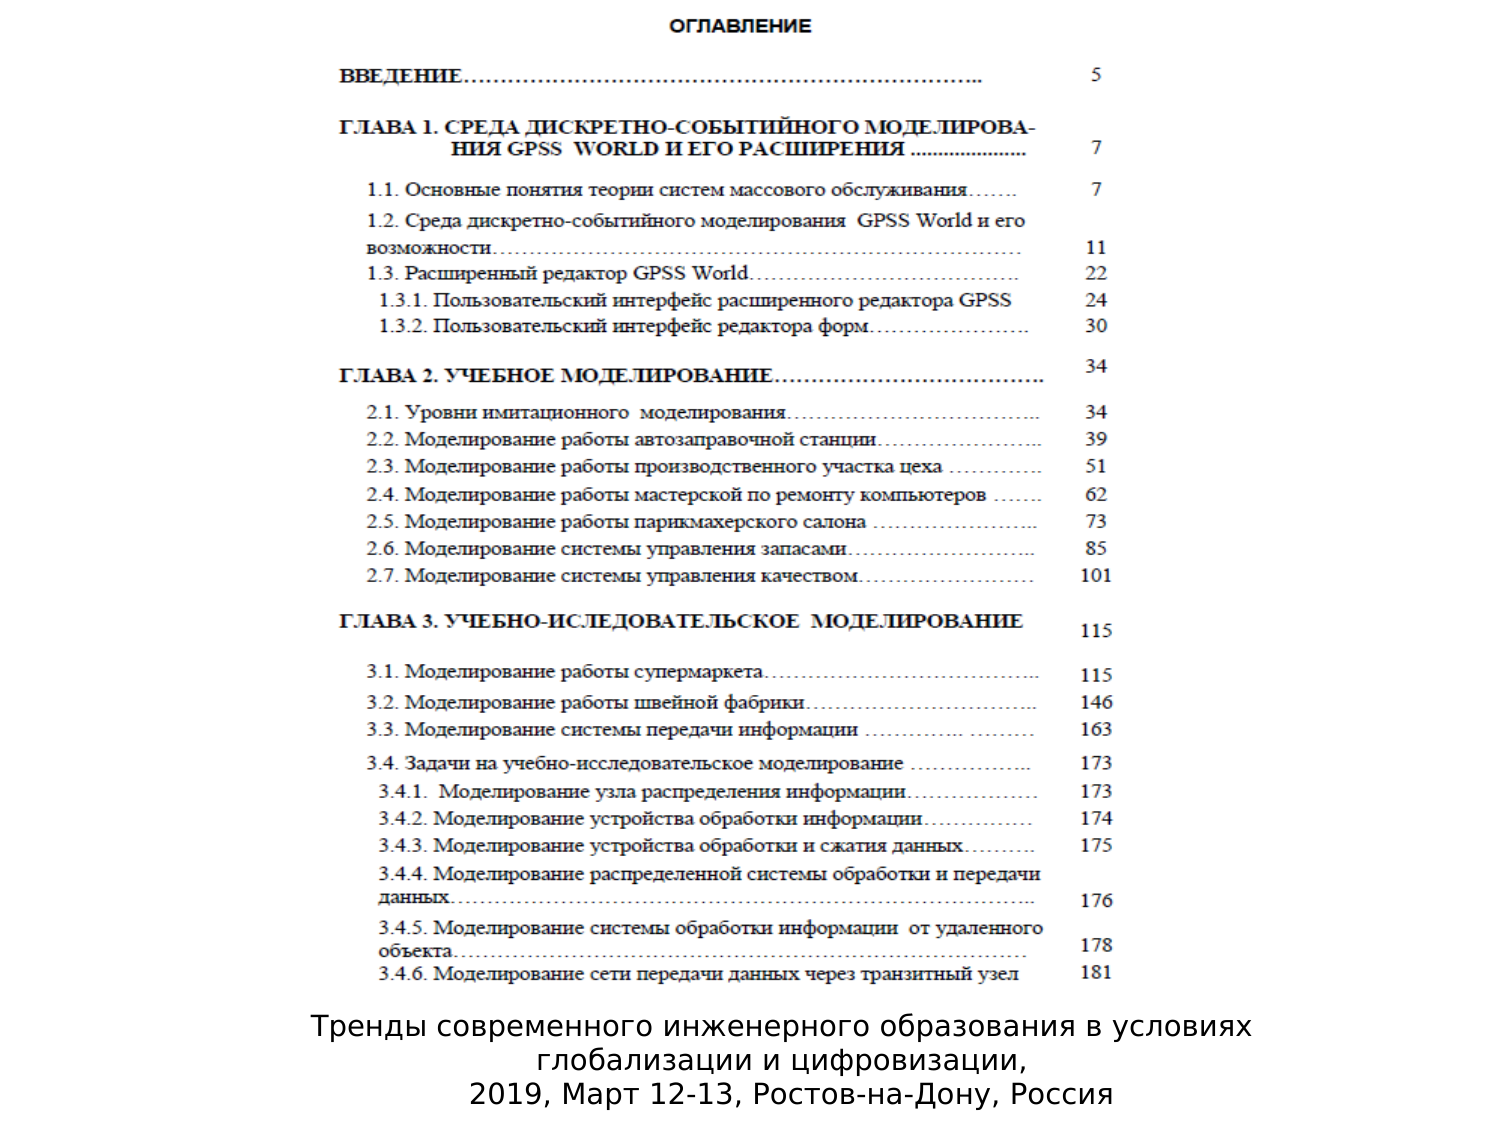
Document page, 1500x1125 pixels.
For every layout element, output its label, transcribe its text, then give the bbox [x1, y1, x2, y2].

text_box Тренды современного инженерного образования в условиях глобализации и цифровизации, 2019, Март 12-13, Ростов-на-Дону, Россия [255, 1000, 1319, 1119]
picture [312, 0, 1127, 995]
